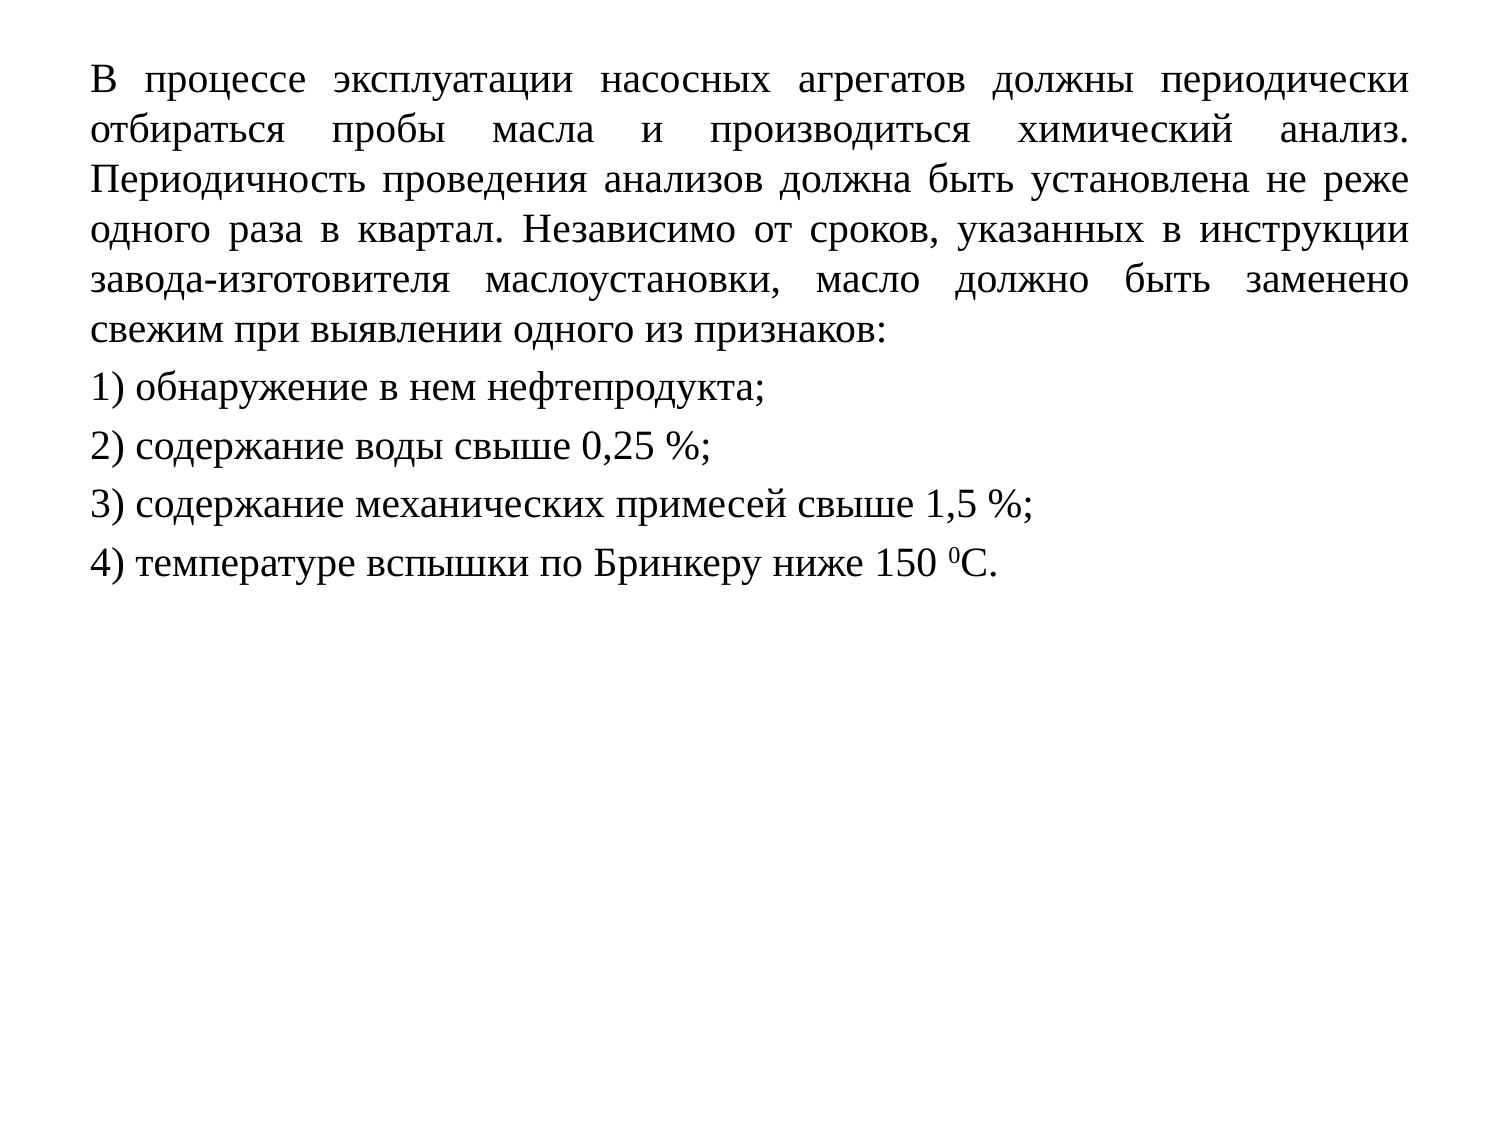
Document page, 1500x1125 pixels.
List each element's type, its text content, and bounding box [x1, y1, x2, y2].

list В процессе эксплуатации насосных агрегатов должны периодически отбираться пробы масла и производиться химический анализ. Периодичность проведения анализов должна быть установлена не реже одного раза в квартал. Независимо от сроков, указанных в инструкции завода-изготовителя маслоустановки, масло должно быть заменено свежим при выявлении одного из признаков: 1) обнаружение в нем нефтепродукта; 2) содержание воды свыше 0,25 %; 3) содержание механических примесей свыше 1,5 %; 4) температуре вспышки по Бринкеру ниже 150 0С. [75, 42, 1425, 1059]
